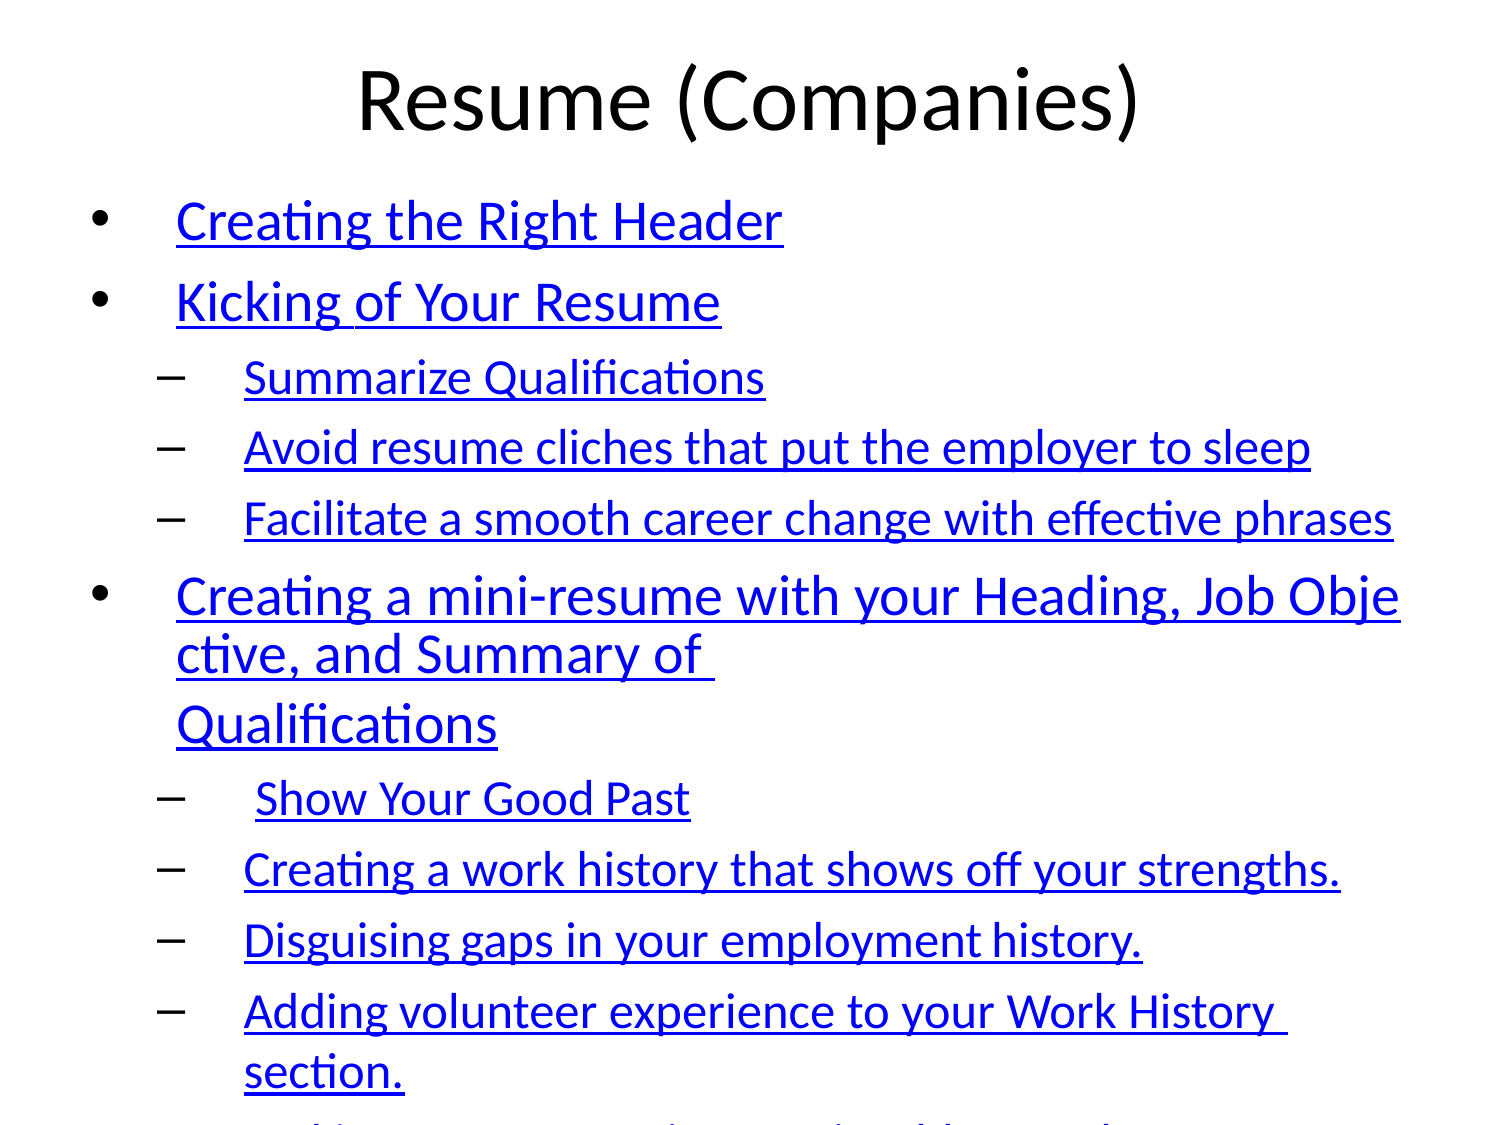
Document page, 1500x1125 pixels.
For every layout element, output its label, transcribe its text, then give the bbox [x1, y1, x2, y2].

title Resume (Companies) [75, 0, 1425, 174]
list Creating the Right Header Kicking of Your Resume Summarize Qualifications Avoid resume cliches that put the employer to sleep Facilitate a smooth career change with effective phrases Creating a mini-resume with your Heading, Job Objective, and Summary of Qualifications Show Your Good Past Creating a work history that shows off your strengths. Disguising gaps in your employment history. Adding volunteer experience to your Work History section. Making your promotions noticeable at a glance. [75, 174, 1425, 1125]
